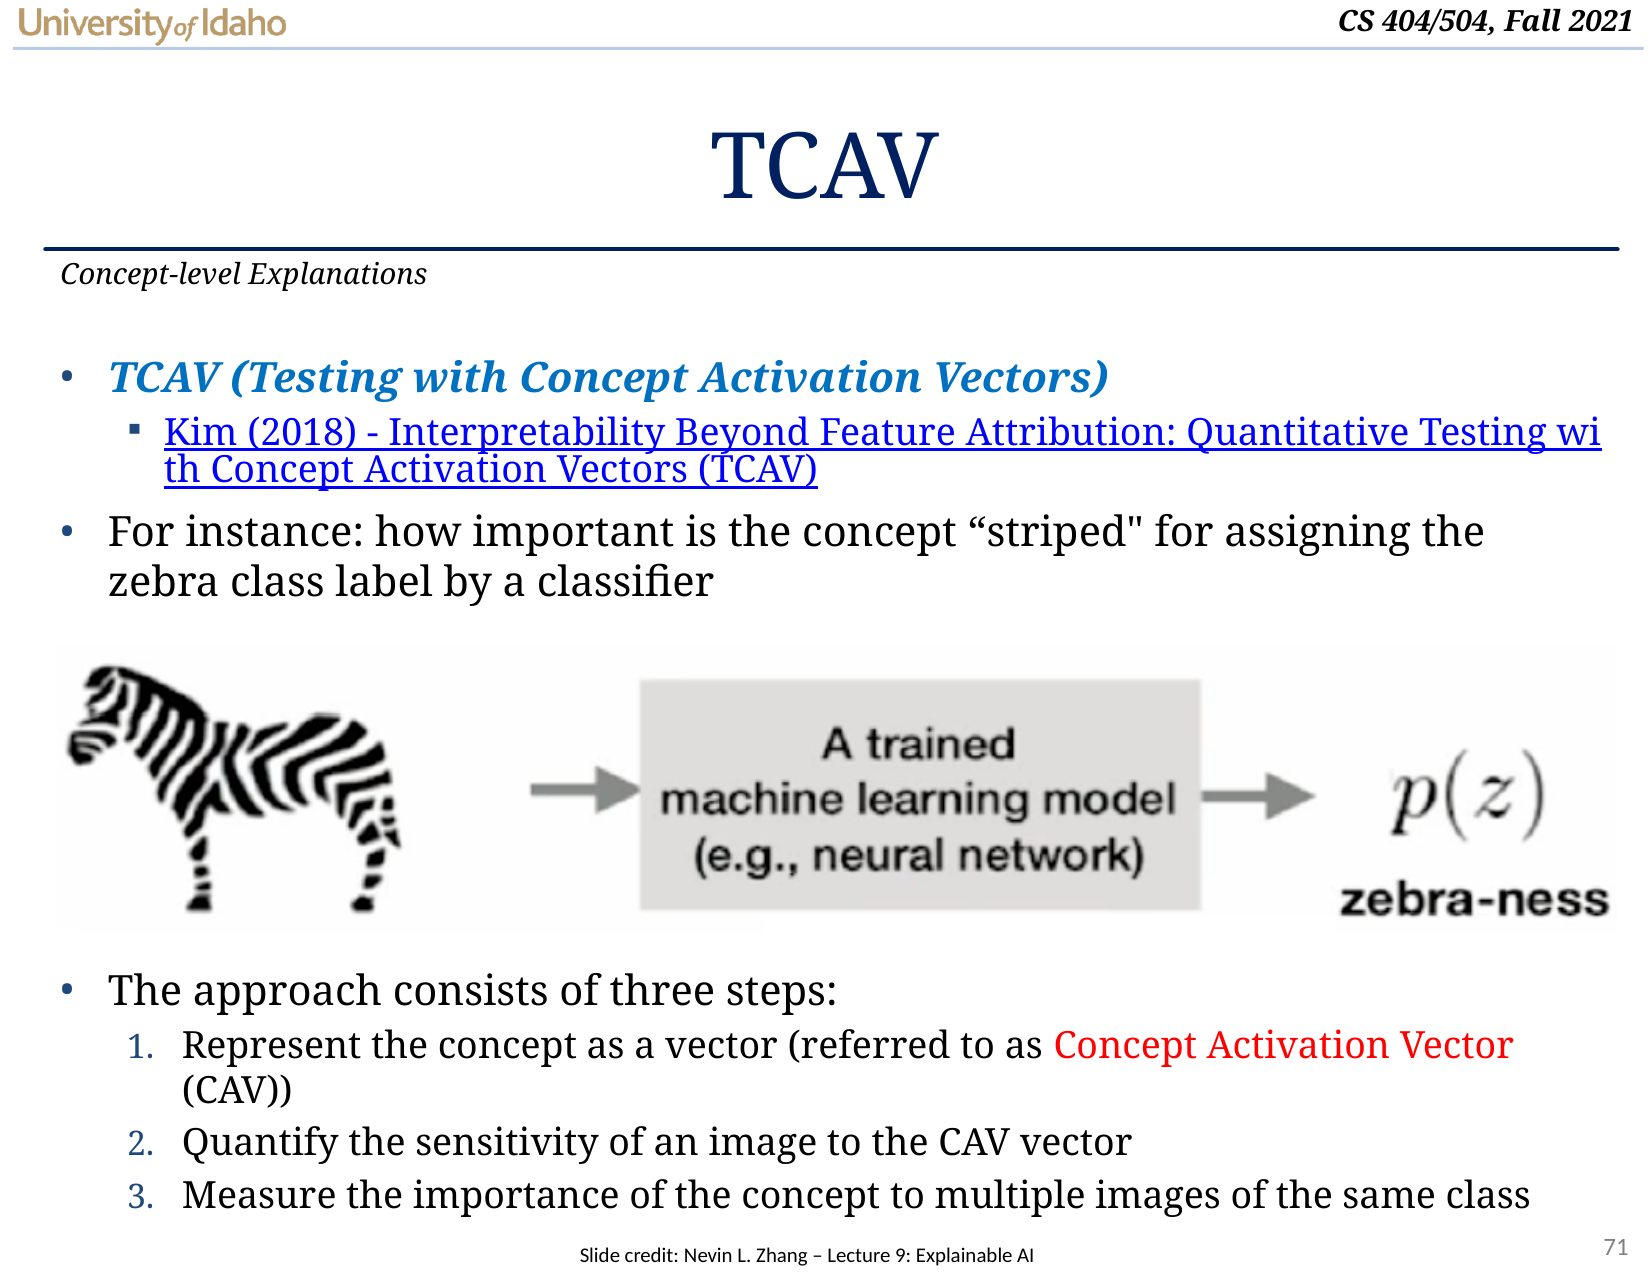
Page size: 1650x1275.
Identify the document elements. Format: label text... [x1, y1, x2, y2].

title TCAV [0, 75, 1650, 248]
text_box Slide credit: Nevin L. Zhang – Lecture 9: Explainable AI [187, 1234, 1428, 1275]
picture [19, 8, 286, 46]
picture [55, 646, 1617, 933]
list TCAV (Testing with Concept Activation Vectors) Kim (2018) - Interpretability Beyond Feature Attribution: Quantitative Testing with Concept Activation Vectors (TCAV) For instance: how important is the concept “striped" for assigning the zebra class label by a classifier The approach consists of three steps: Represent the concept as a vector (referred to as Concept Activation Vector (CAV)) Quantify the sensitivity of an image to the CAV vector Measure the importance of the concept to multiple images of the same class [45, 342, 1618, 1224]
list Concept-level Explanations [45, 247, 1062, 306]
